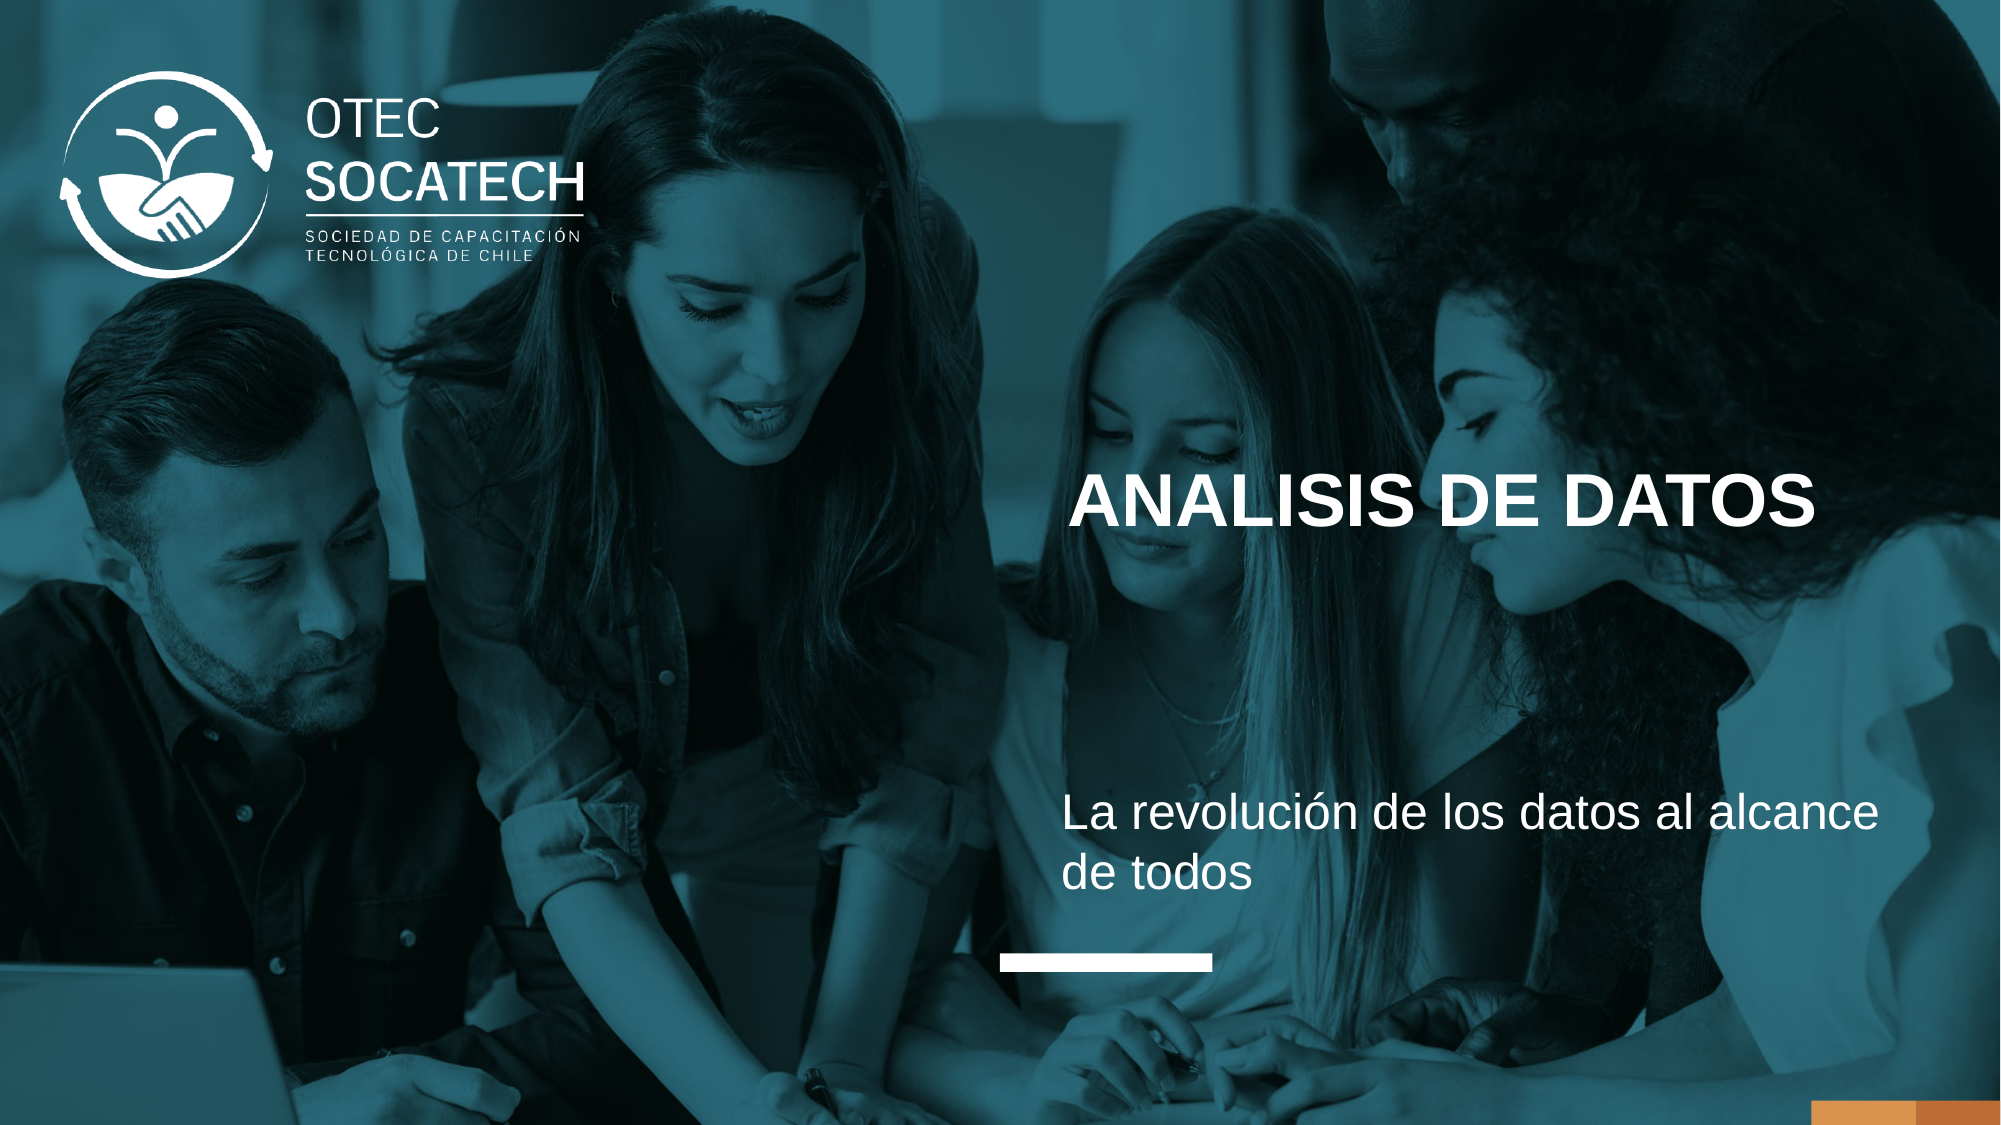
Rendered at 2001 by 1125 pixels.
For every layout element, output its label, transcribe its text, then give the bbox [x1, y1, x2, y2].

title ANALISIS DE DATOS [1052, 453, 1951, 736]
subtitle La revolución de los datos al alcance de todos [1047, 772, 1951, 921]
picture [0, 0, 2001, 1125]
